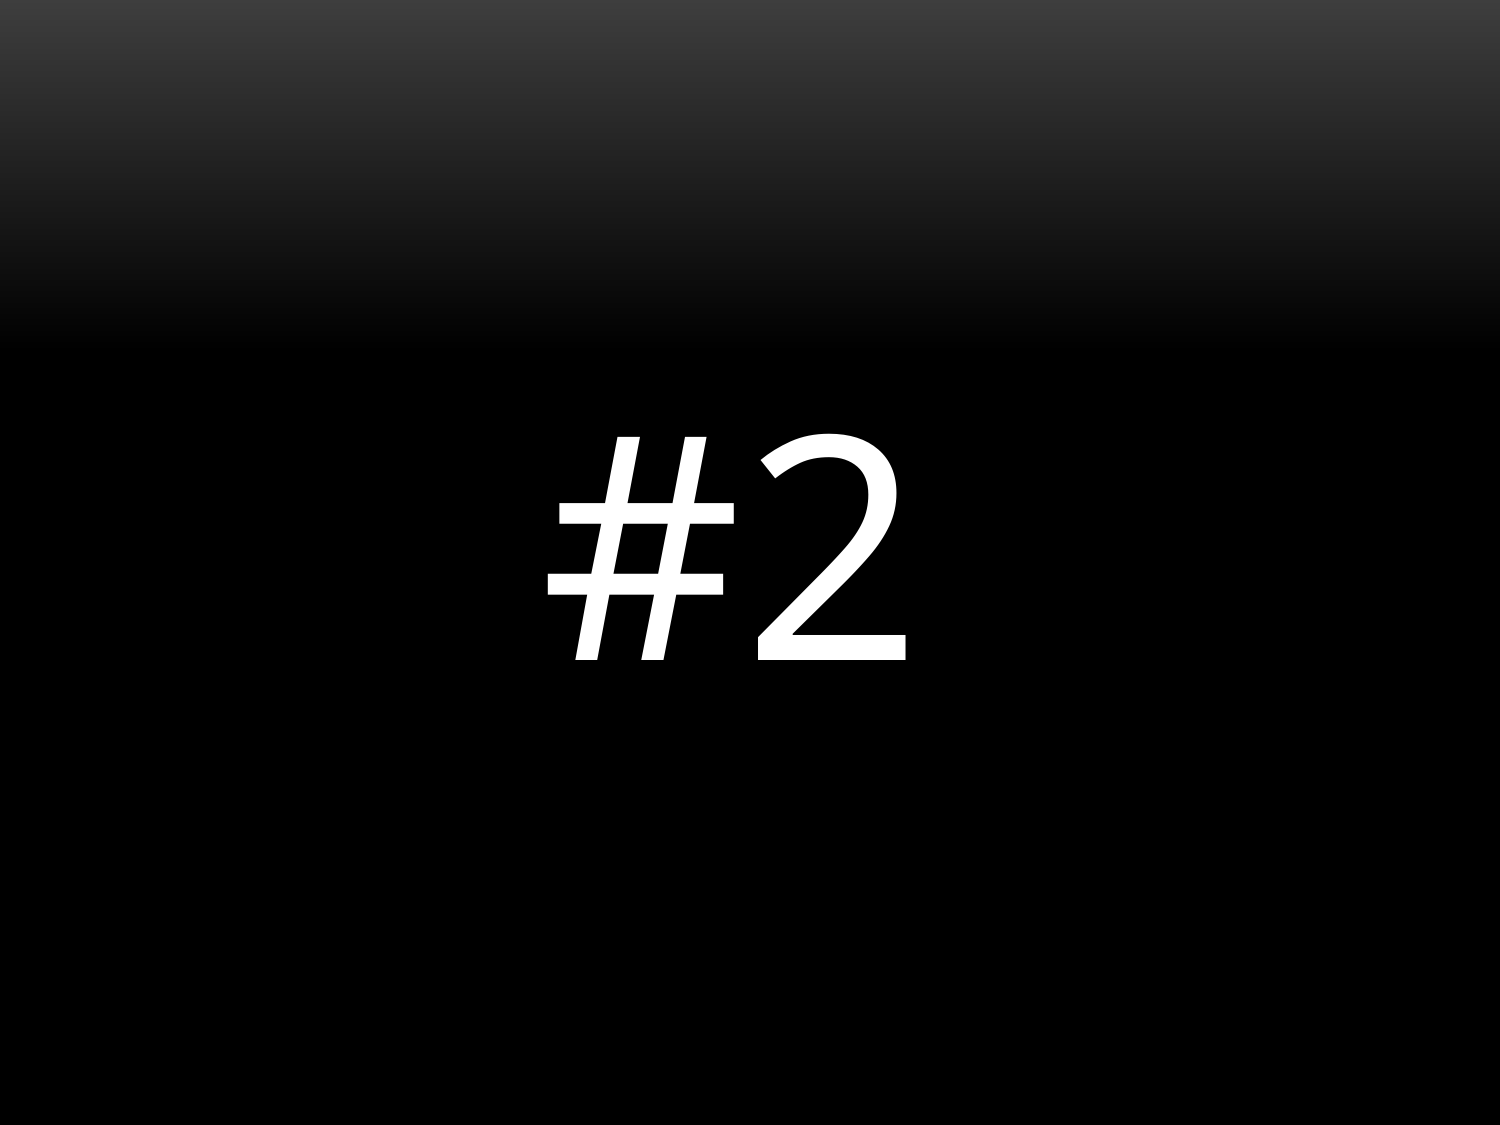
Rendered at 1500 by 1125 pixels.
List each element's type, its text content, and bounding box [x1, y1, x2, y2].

title #2 [525, 340, 1024, 642]
